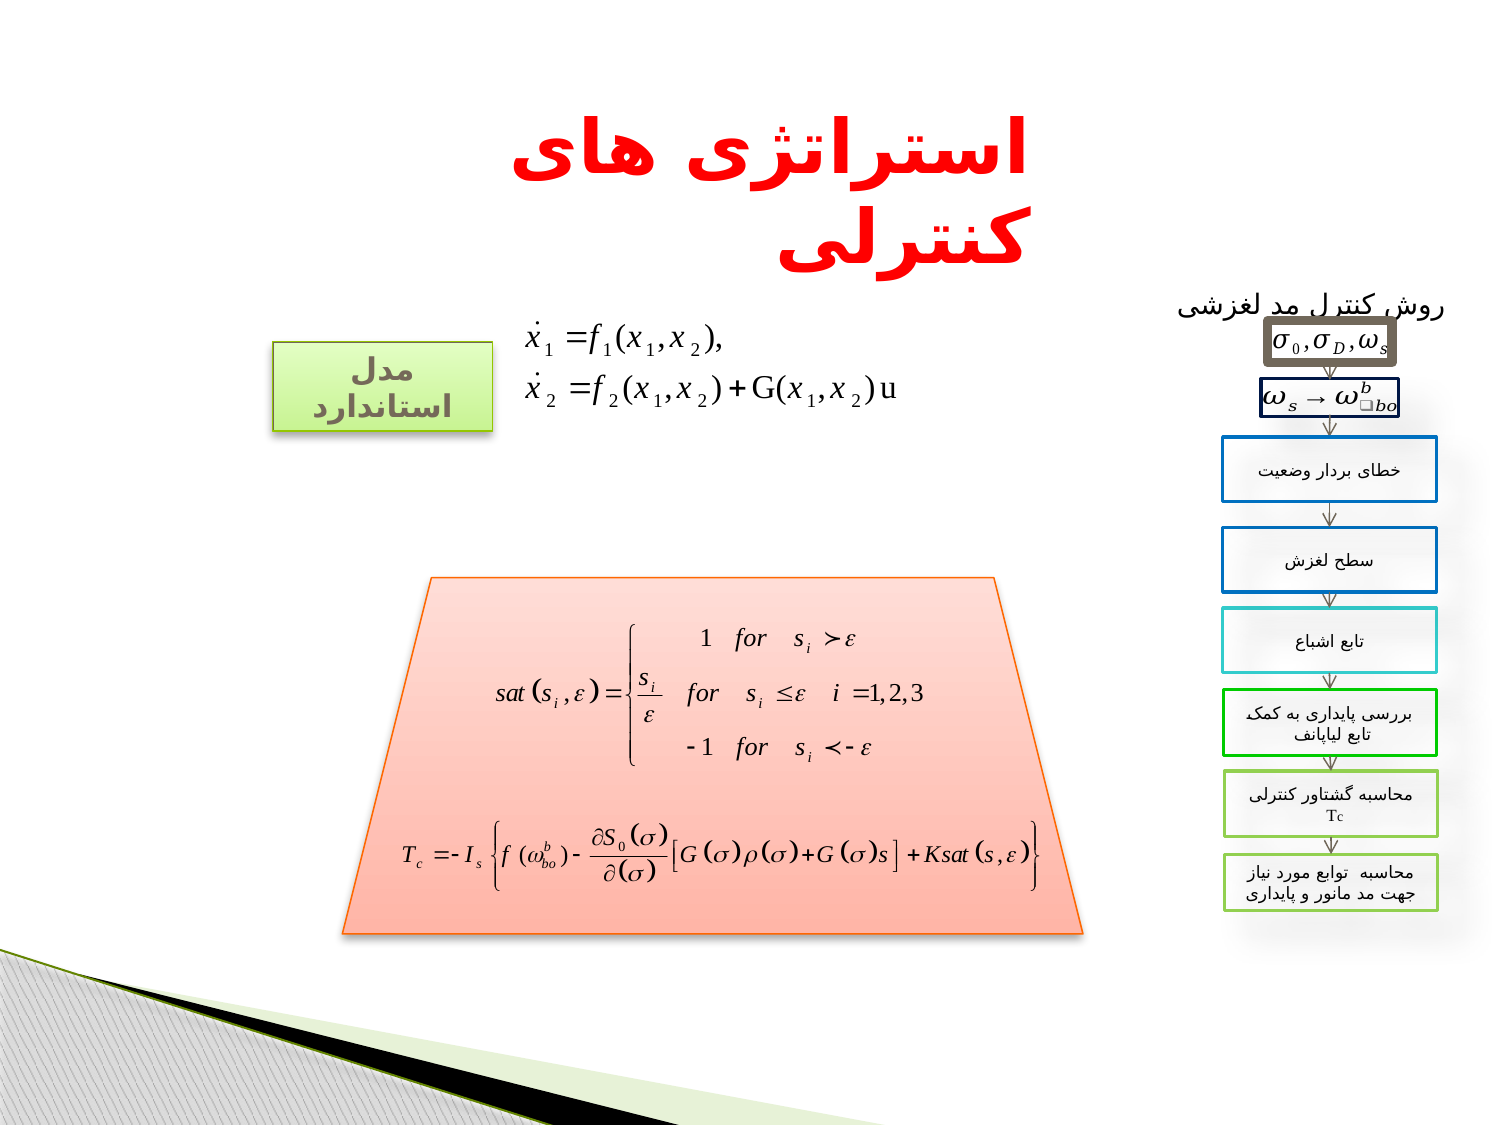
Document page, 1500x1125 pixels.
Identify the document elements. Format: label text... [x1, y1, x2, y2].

text_box تابع اشباع [1222, 608, 1437, 673]
text_box خطای بردار وضعیت [1222, 436, 1437, 502]
text_box بررسی پایداری به کمک تابع لیاپانف [1223, 689, 1437, 756]
text_box محاسبه گشتاور کنترلی Tc [1224, 770, 1438, 837]
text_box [401, 815, 1046, 897]
text_box محاسبه توابع مورد نیاز جهت مد مانور و پایداری [1224, 854, 1438, 911]
text_box سطح لغزش [1222, 527, 1437, 593]
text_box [492, 619, 929, 772]
text_box مدل استاندارد [272, 341, 493, 432]
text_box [520, 313, 906, 415]
text_box [341, 576, 1084, 935]
text_box استراتژی های کنترلی [439, 91, 1046, 286]
text_box روش کنترل مد لغزشی [1162, 279, 1461, 328]
